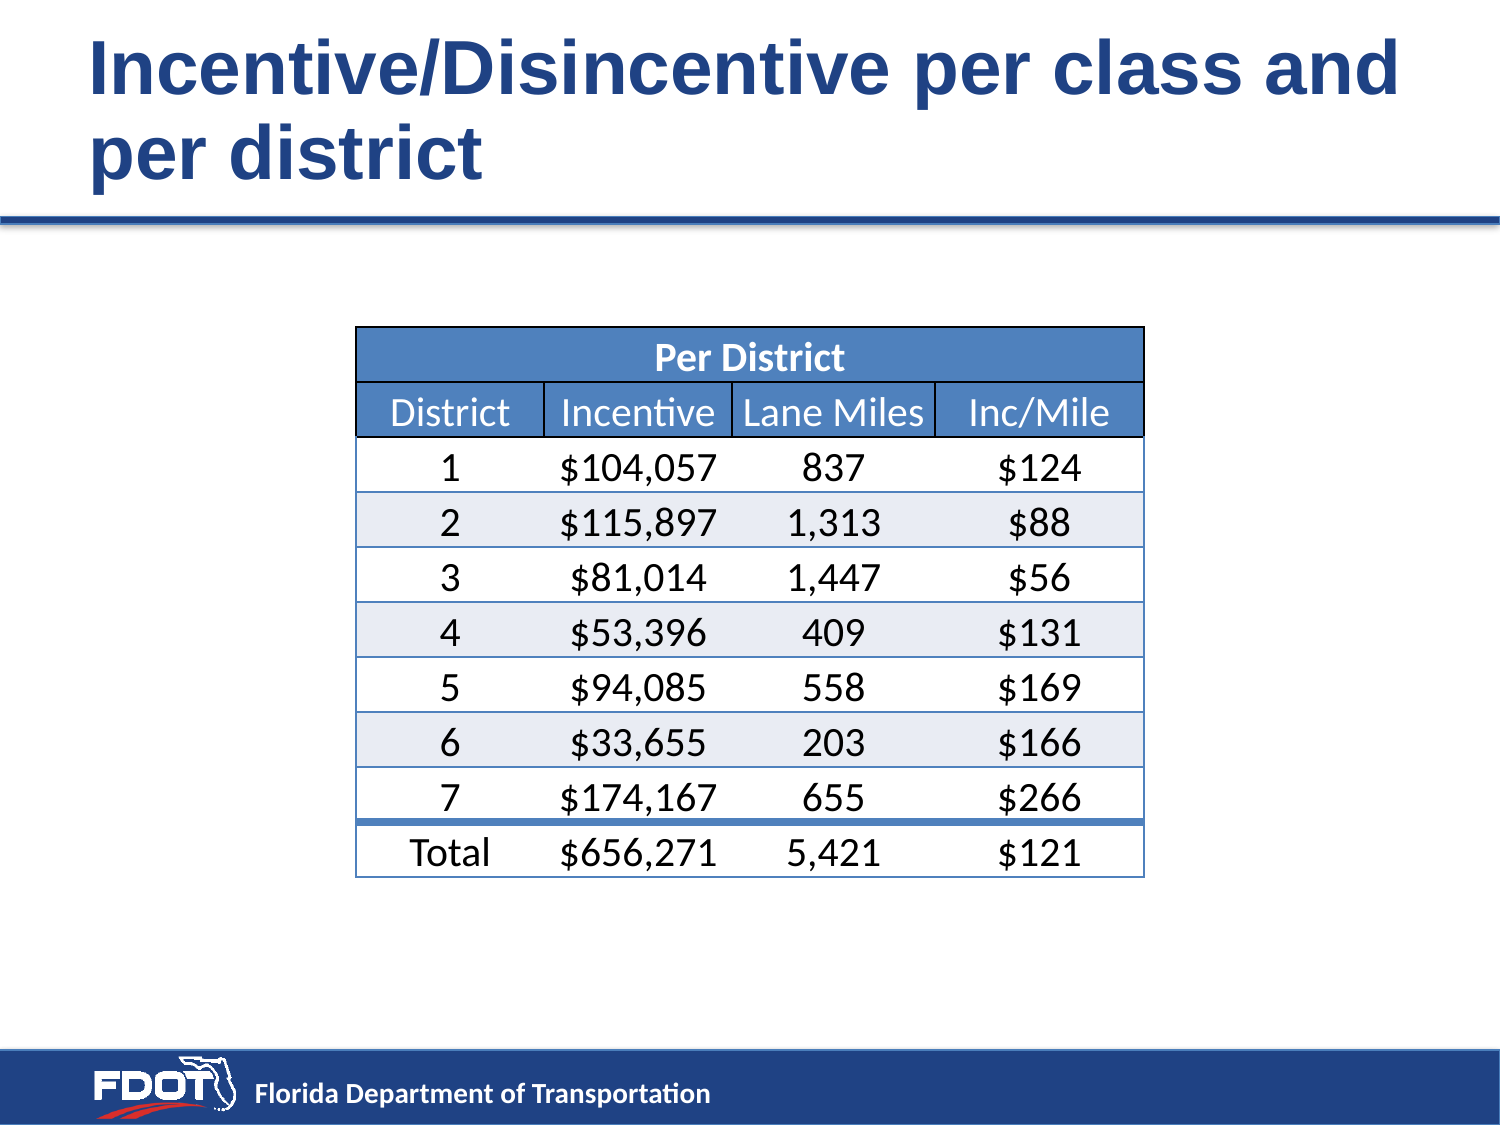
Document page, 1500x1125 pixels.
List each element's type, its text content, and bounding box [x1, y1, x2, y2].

table_cell $115,897 [544, 493, 732, 546]
picture [90, 1054, 240, 1121]
table_cell $124 [935, 438, 1143, 491]
table_cell 2 [357, 493, 544, 546]
table_cell $131 [935, 603, 1143, 656]
table_cell $53,396 [544, 603, 732, 656]
table_cell $81,014 [544, 548, 732, 601]
table_cell Total [357, 826, 544, 876]
table_cell $56 [935, 548, 1143, 601]
table_cell 409 [732, 603, 935, 656]
table_cell Inc/Mile [936, 383, 1143, 436]
table_cell $94,085 [544, 658, 732, 711]
table_cell $104,057 [544, 438, 732, 491]
title Incentive/Disincentive per class and per district [73, 17, 1424, 205]
table_cell 3 [357, 548, 544, 601]
table_cell 655 [732, 768, 935, 818]
table_cell 4 [357, 603, 544, 656]
table_cell 1,313 [732, 493, 935, 546]
table_cell 7 [357, 768, 544, 818]
table_cell District [357, 383, 543, 436]
table_cell 558 [732, 658, 935, 711]
table_cell 837 [732, 438, 935, 491]
table_cell Lane Miles [733, 383, 934, 436]
table_cell $169 [935, 658, 1143, 711]
table_cell $121 [935, 826, 1143, 876]
table_cell 5,421 [732, 826, 935, 876]
table_cell $166 [935, 713, 1143, 766]
table_header Per District [357, 328, 1143, 381]
table_cell 203 [732, 713, 935, 766]
table_cell 6 [357, 713, 544, 766]
table_cell Incentive [545, 383, 731, 436]
table_cell $266 [935, 768, 1143, 818]
table_cell $88 [935, 493, 1143, 546]
table_cell $174,167 [544, 768, 732, 818]
table_cell $656,271 [544, 826, 732, 876]
table_cell 5 [357, 658, 544, 711]
table_cell 1 [357, 438, 544, 491]
table_cell 1,447 [732, 548, 935, 601]
table_cell $33,655 [544, 713, 732, 766]
